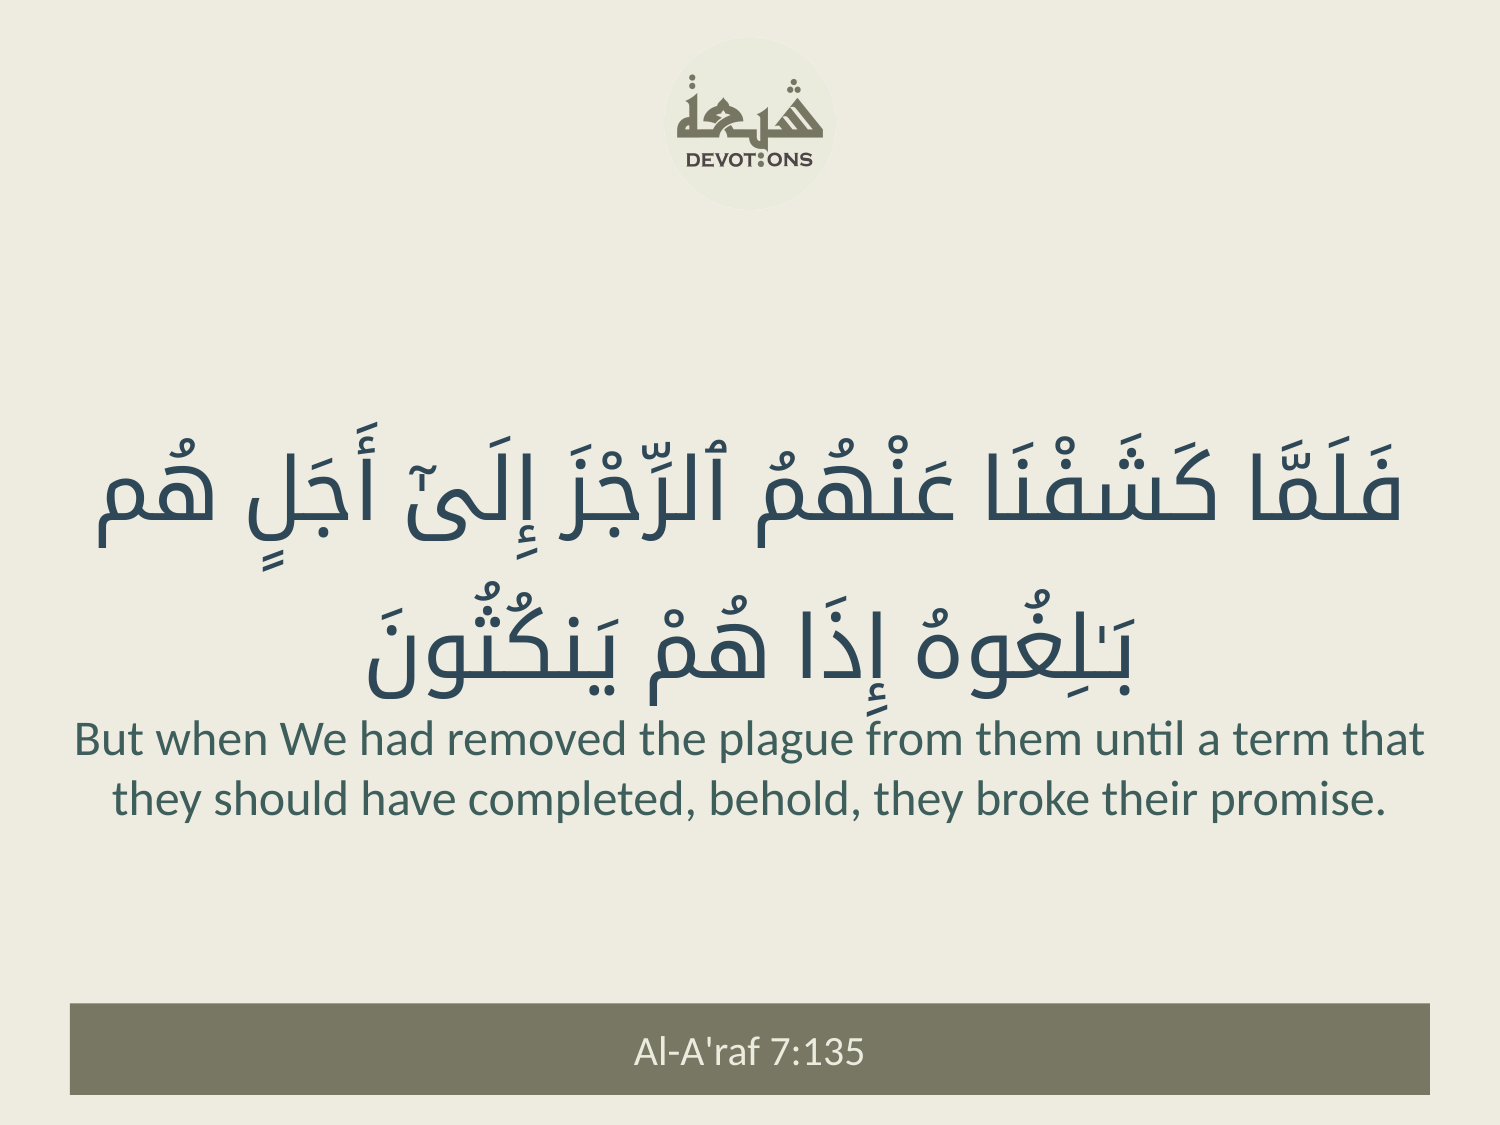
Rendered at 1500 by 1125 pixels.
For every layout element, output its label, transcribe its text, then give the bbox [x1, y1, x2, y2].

list فَلَمَّا كَشَفْنَا عَنْهُمُ ٱلرِّجْزَ إِلَىٰٓ أَجَلٍ هُم بَـٰلِغُوهُ إِذَا هُمْ يَنكُثُونَ But when We had removed the plague from them until a term that they should have completed, behold, they broke their promise. [69, 203, 1430, 1003]
list Al-A'raf 7:135 [69, 1003, 1430, 1095]
picture [656, 29, 844, 203]
